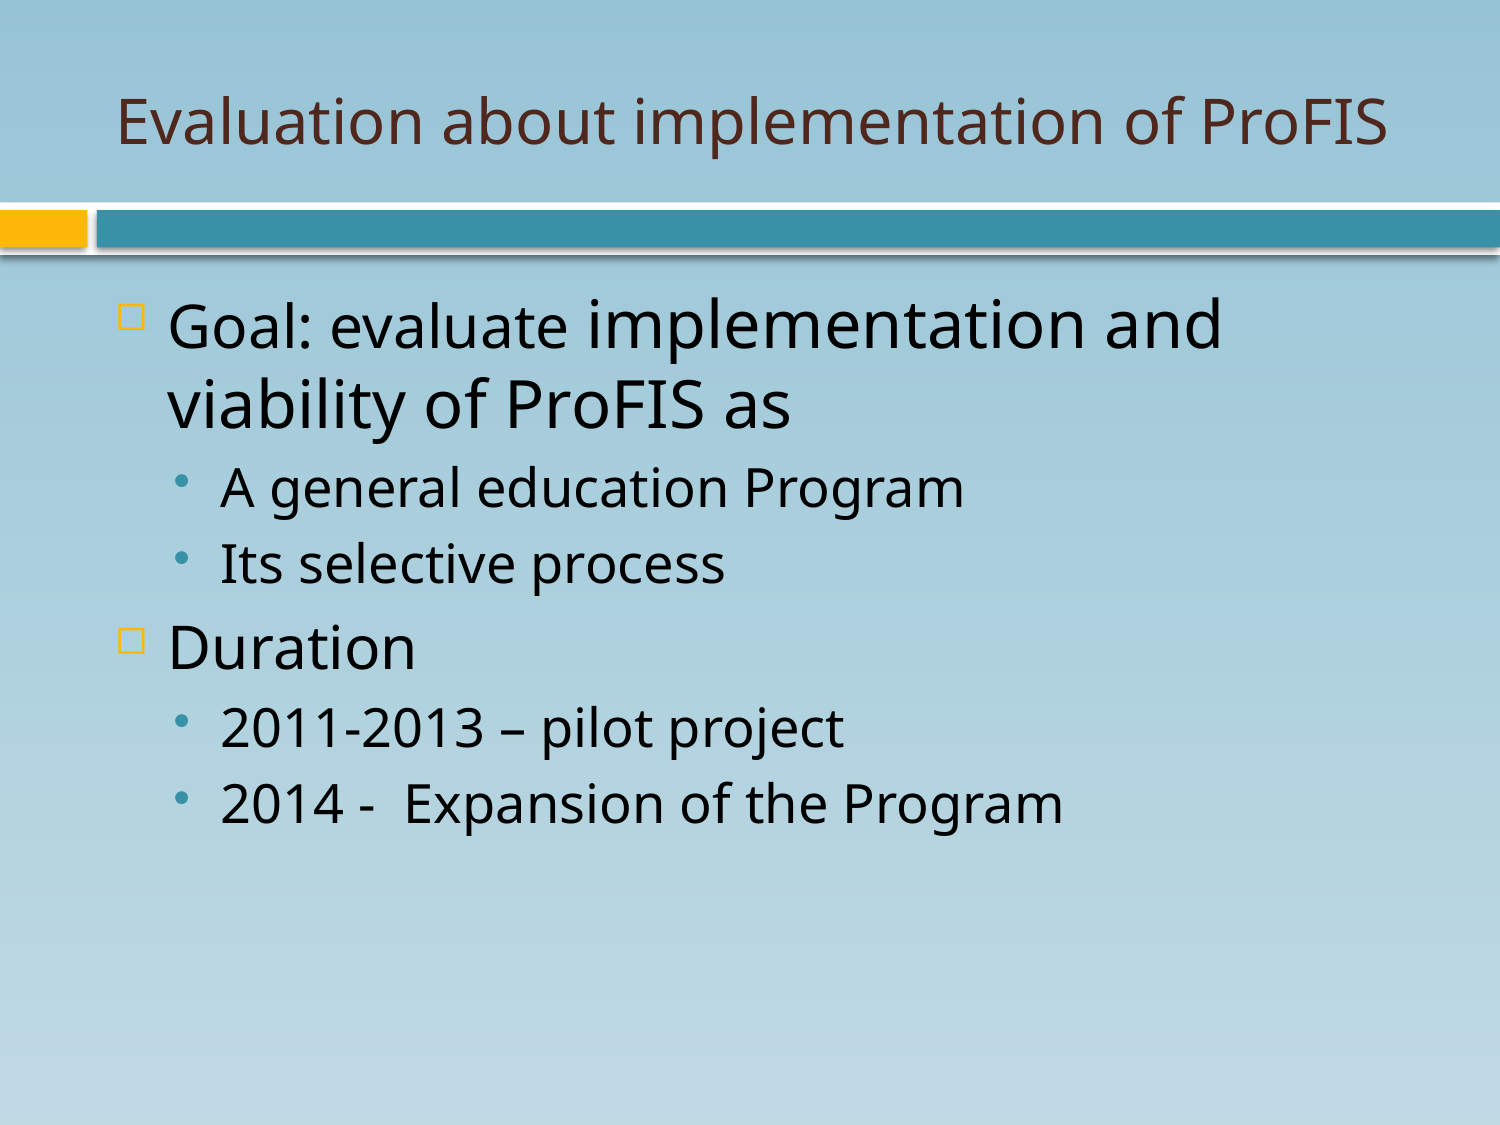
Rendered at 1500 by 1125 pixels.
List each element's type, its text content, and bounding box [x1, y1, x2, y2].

list Goal: evaluate implementation and viability of ProFIS as A general education Program Its selective process Duration 2011-2013 – pilot project 2014 - Expansion of the Program [100, 273, 1438, 1012]
title Evaluation about implementation of ProFIS [100, 37, 1438, 200]
